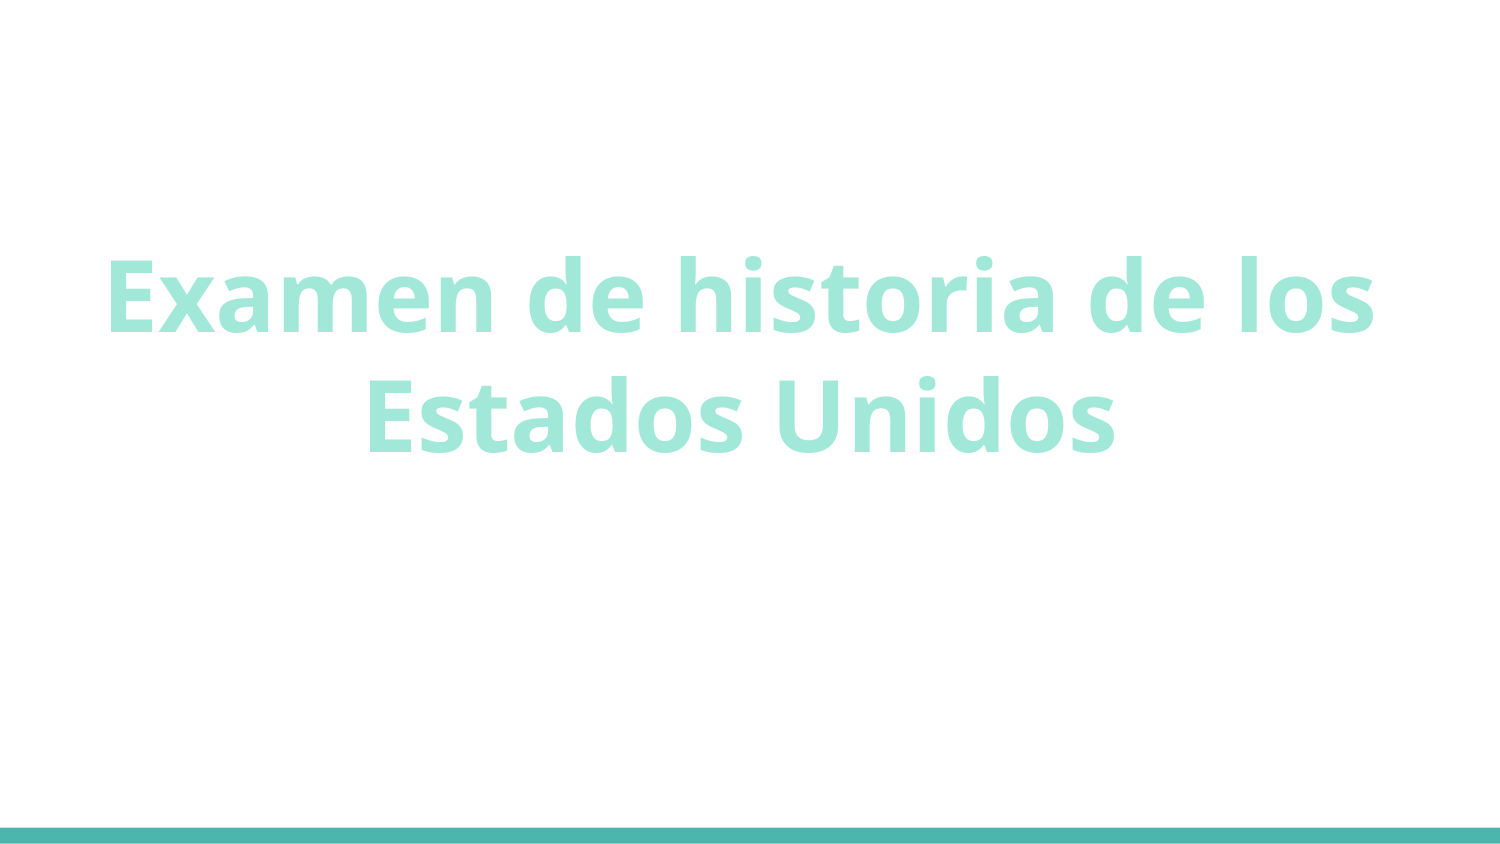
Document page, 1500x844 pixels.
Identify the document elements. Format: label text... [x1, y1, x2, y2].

list Examen de historia de los Estados Unidos [7, 217, 1474, 760]
